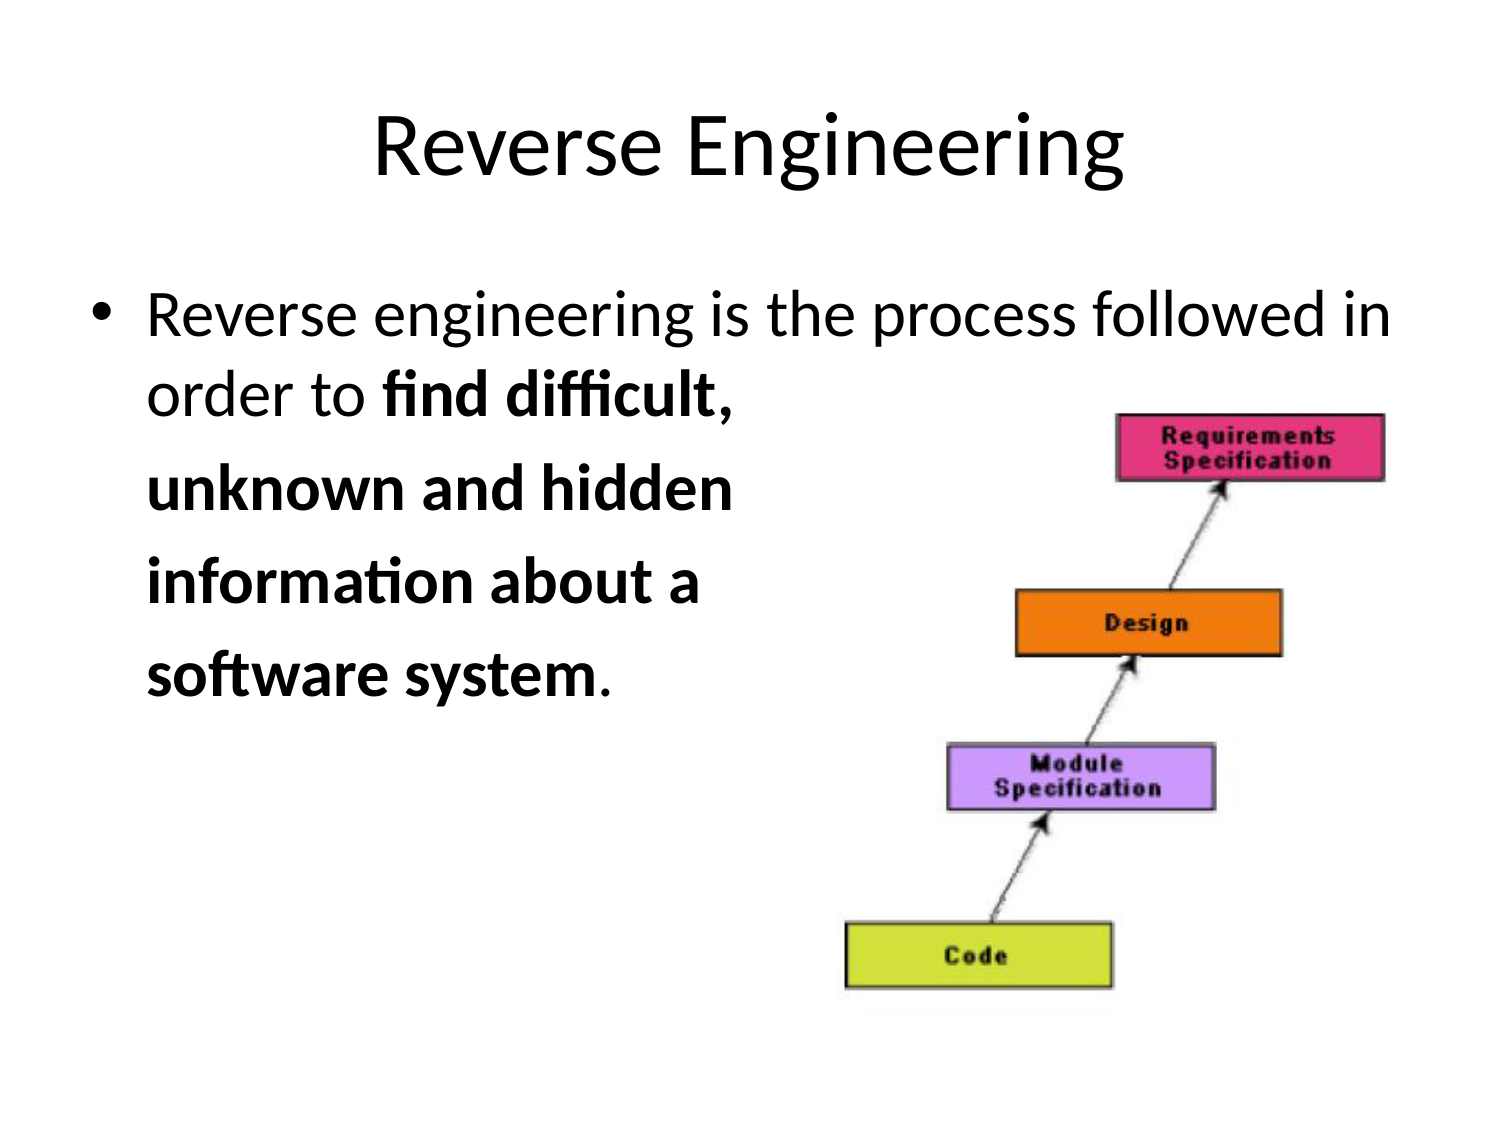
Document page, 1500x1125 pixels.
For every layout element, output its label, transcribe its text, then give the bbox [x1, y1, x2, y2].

picture [787, 387, 1440, 1037]
title Reverse Engineering [75, 45, 1425, 233]
list Reverse engineering is the process followed in order to find difficult, unknown and hidden information about a software system. [75, 262, 1425, 1005]
